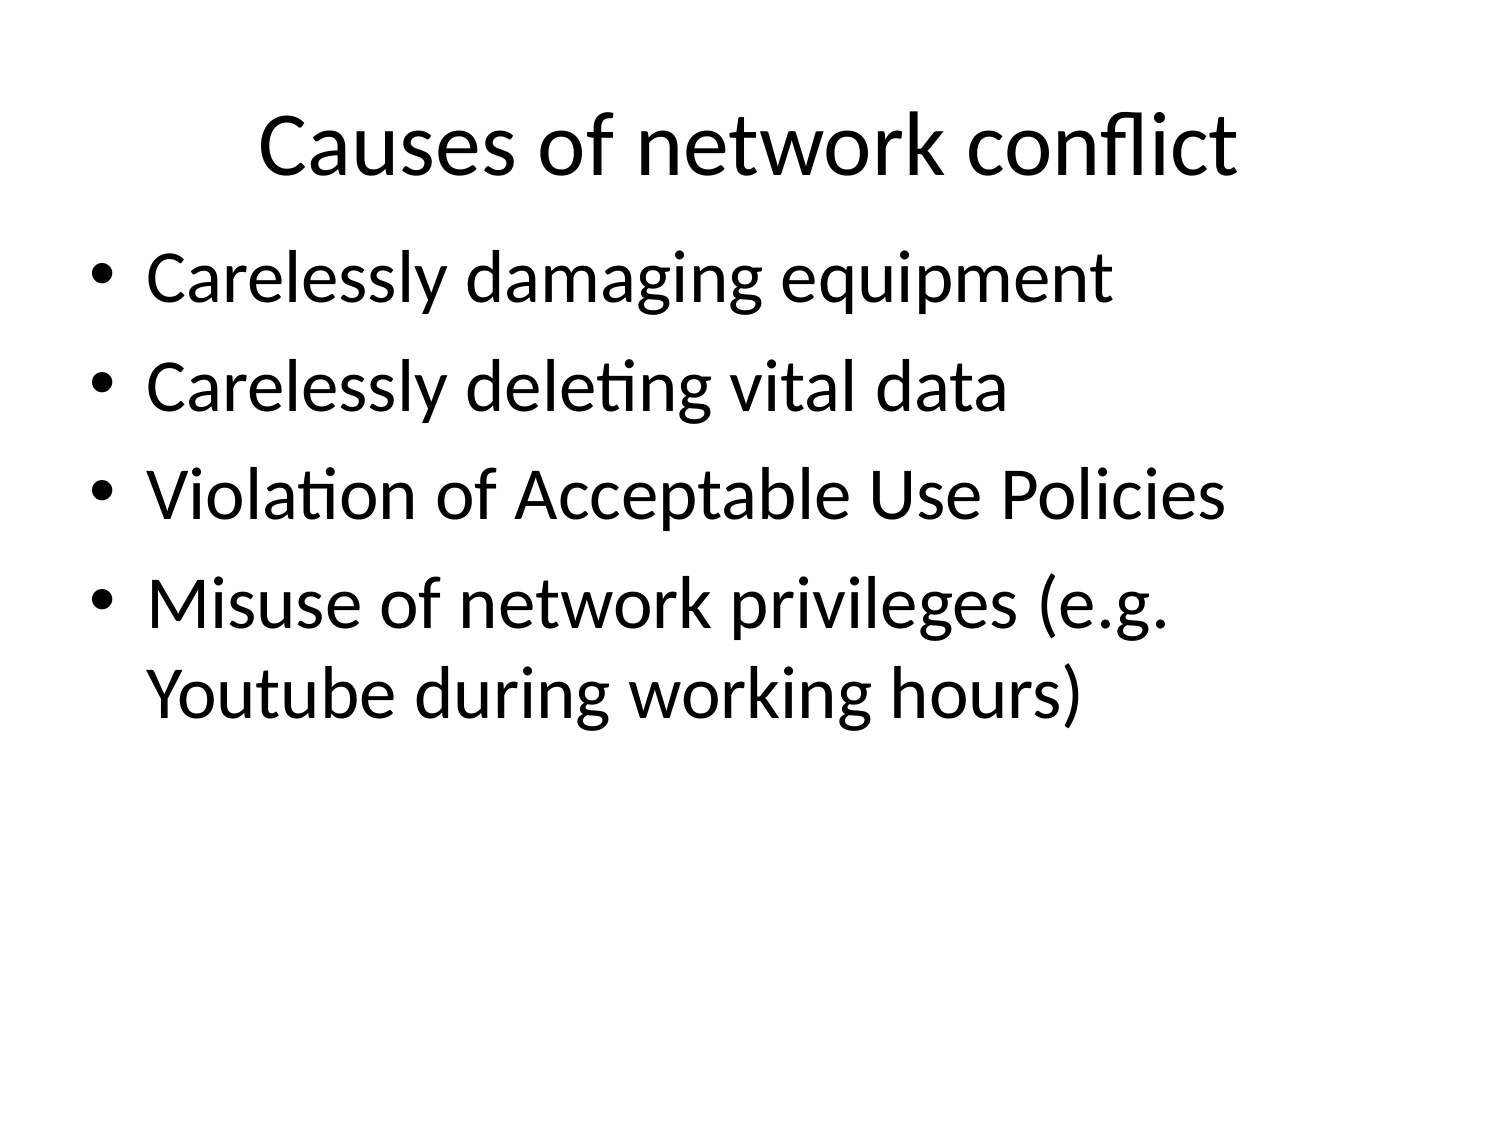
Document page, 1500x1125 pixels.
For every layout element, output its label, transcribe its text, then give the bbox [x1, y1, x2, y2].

title Causes of network conflict [75, 45, 1425, 219]
text_box Carelessly damaging equipment Carelessly deleting vital data Violation of Acceptable Use Policies Misuse of network privileges (e.g. Youtube during working hours) [75, 219, 1425, 1005]
